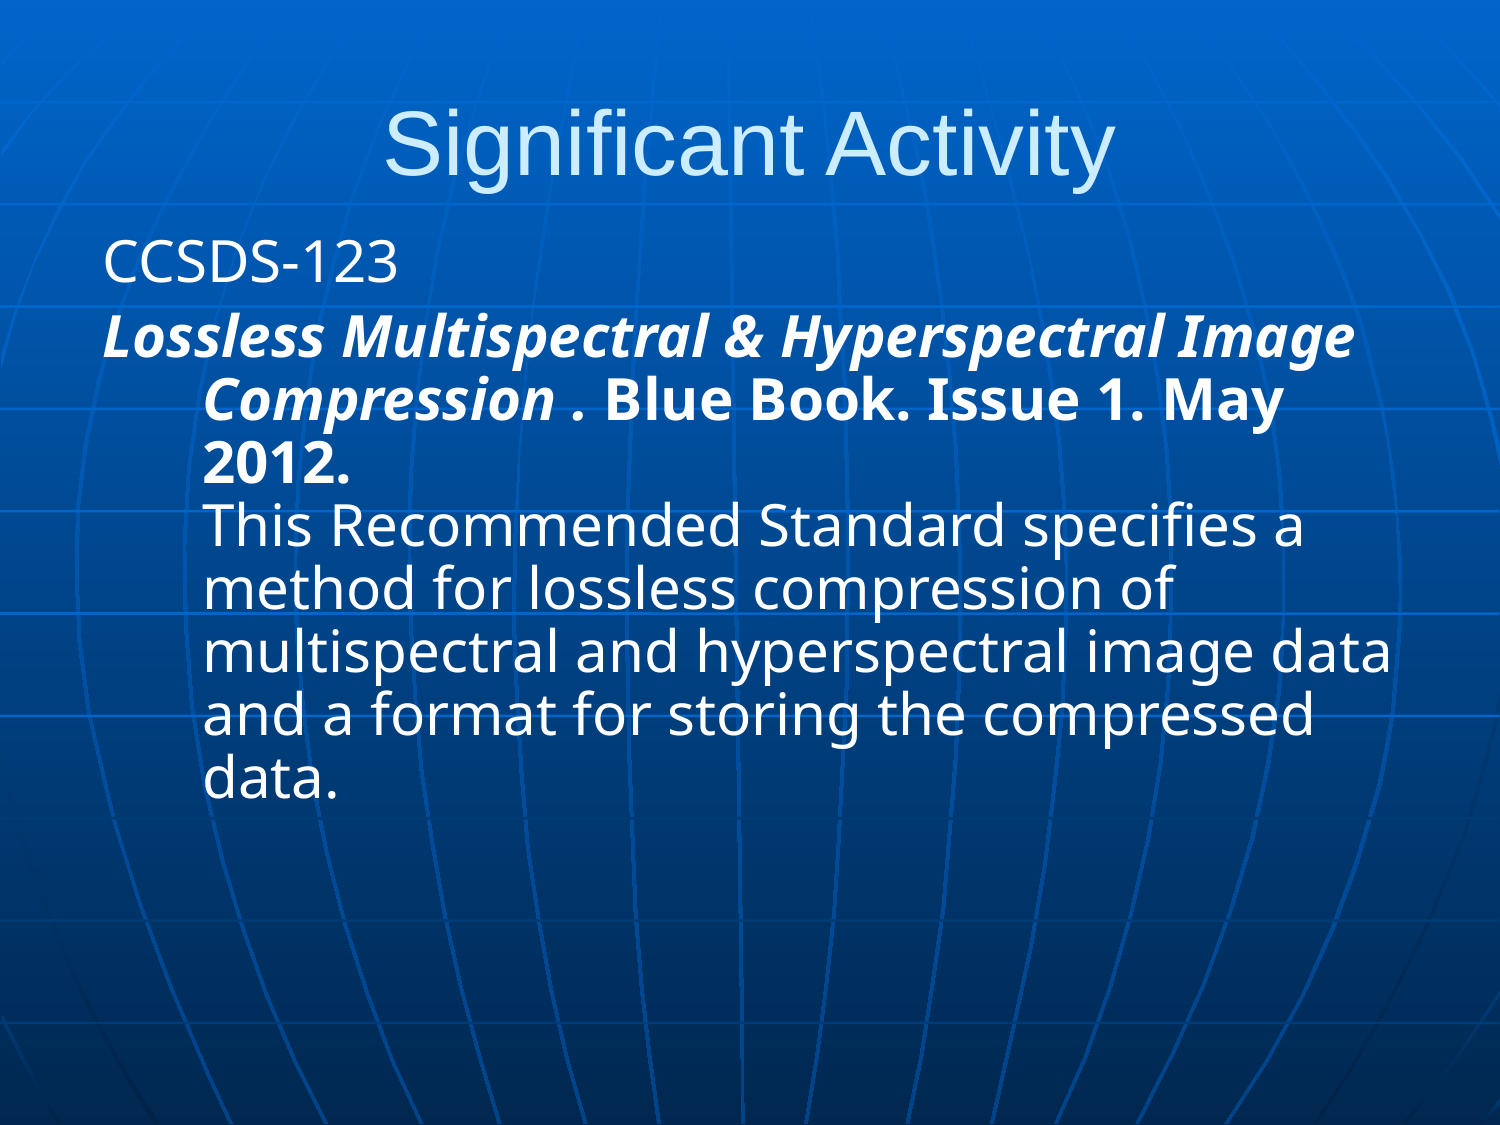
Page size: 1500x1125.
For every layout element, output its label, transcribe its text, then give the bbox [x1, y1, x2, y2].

list CCSDS-123 Lossless Multispectral & Hyperspectral Image Compression . Blue Book. Issue 1. May 2012. This Recommended Standard specifies a method for lossless compression of multispectral and hyperspectral image data and a format for storing the compressed data. [87, 224, 1463, 926]
title Significant Activity [74, 45, 1426, 233]
